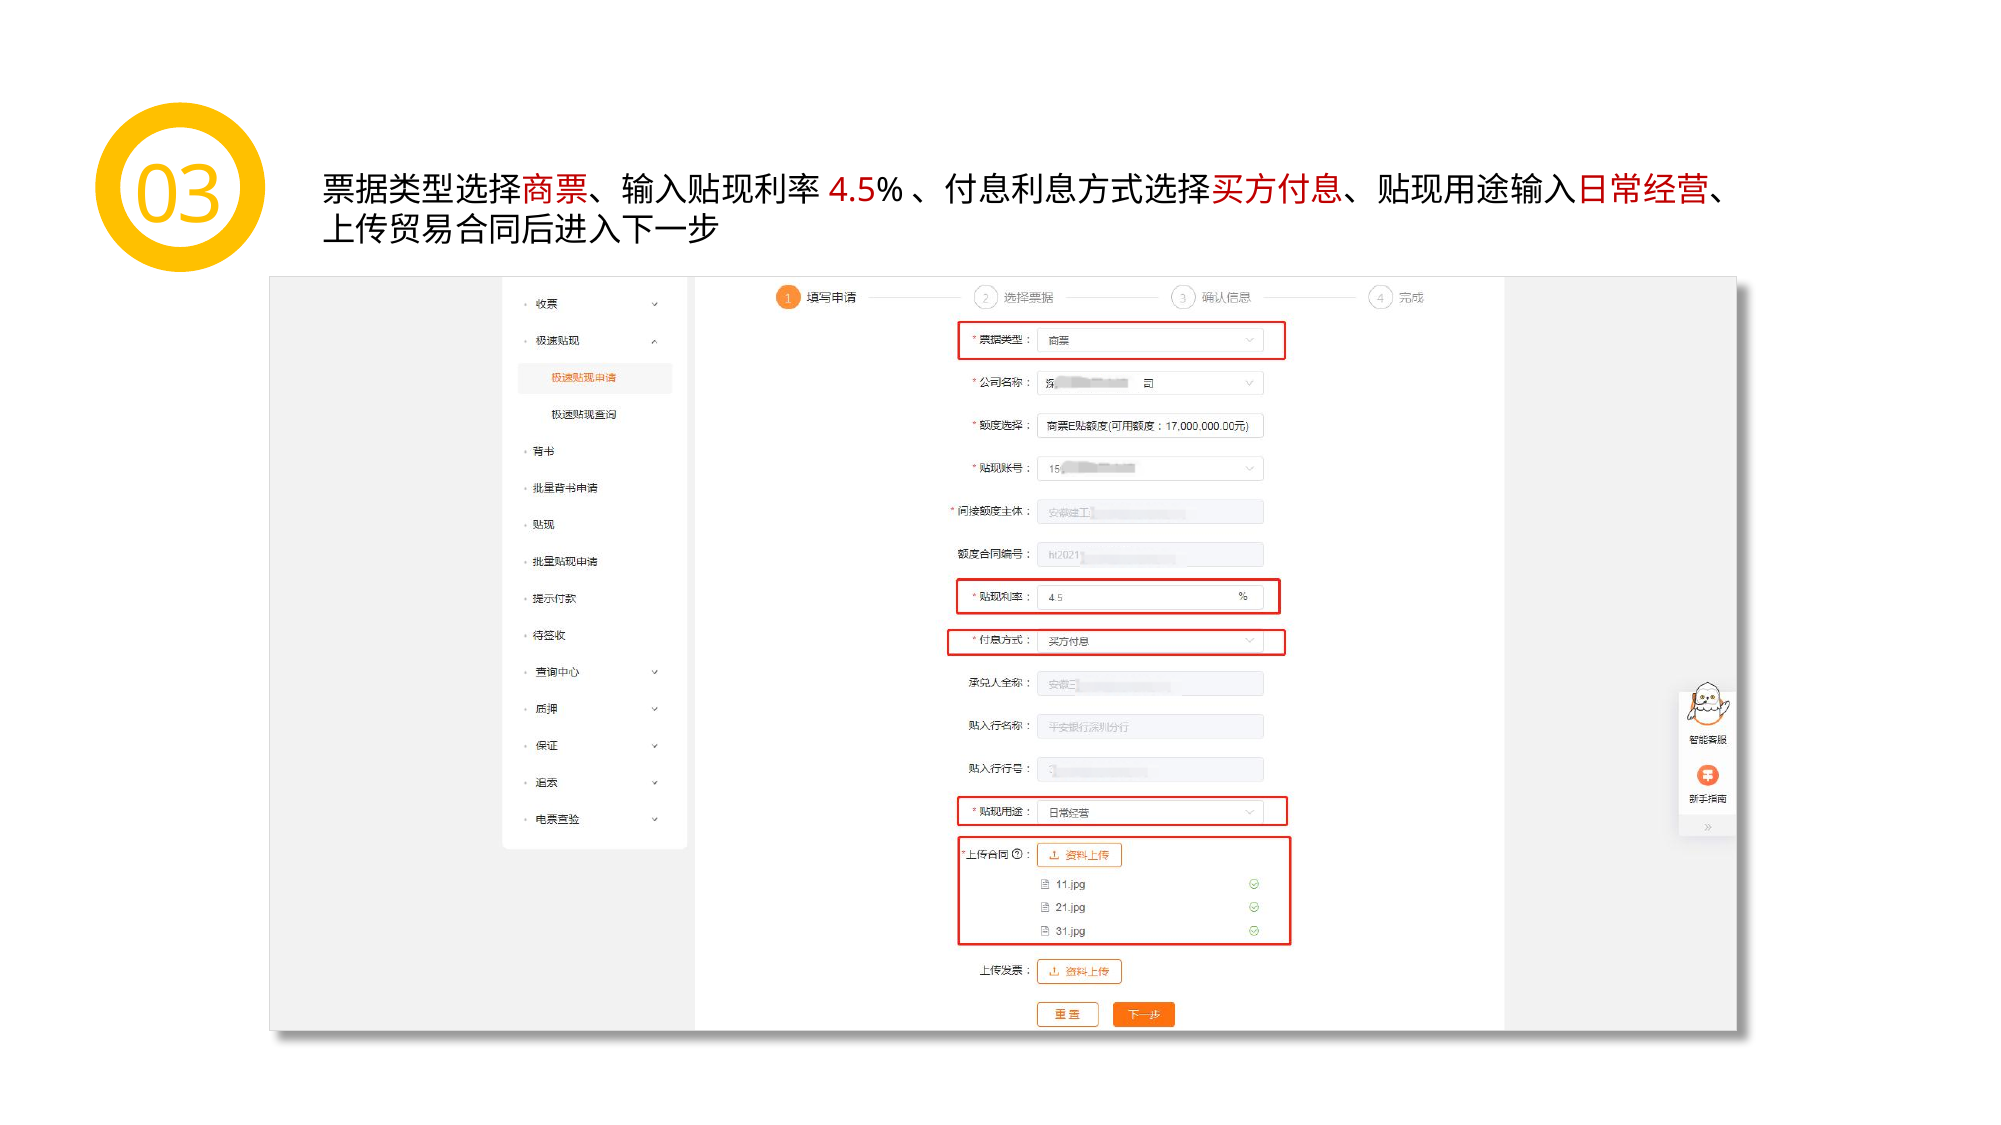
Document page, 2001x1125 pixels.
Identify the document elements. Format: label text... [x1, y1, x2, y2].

text_box [94, 101, 267, 273]
text_box 票据类型选择商票、输入贴现利率4.5%、付息利息方式选择买方付息、贴现用途输入日常经营、上传贸易合同后进入下一步 [286, 150, 1797, 266]
text_box 03 [119, 141, 238, 239]
picture [268, 276, 1737, 1031]
